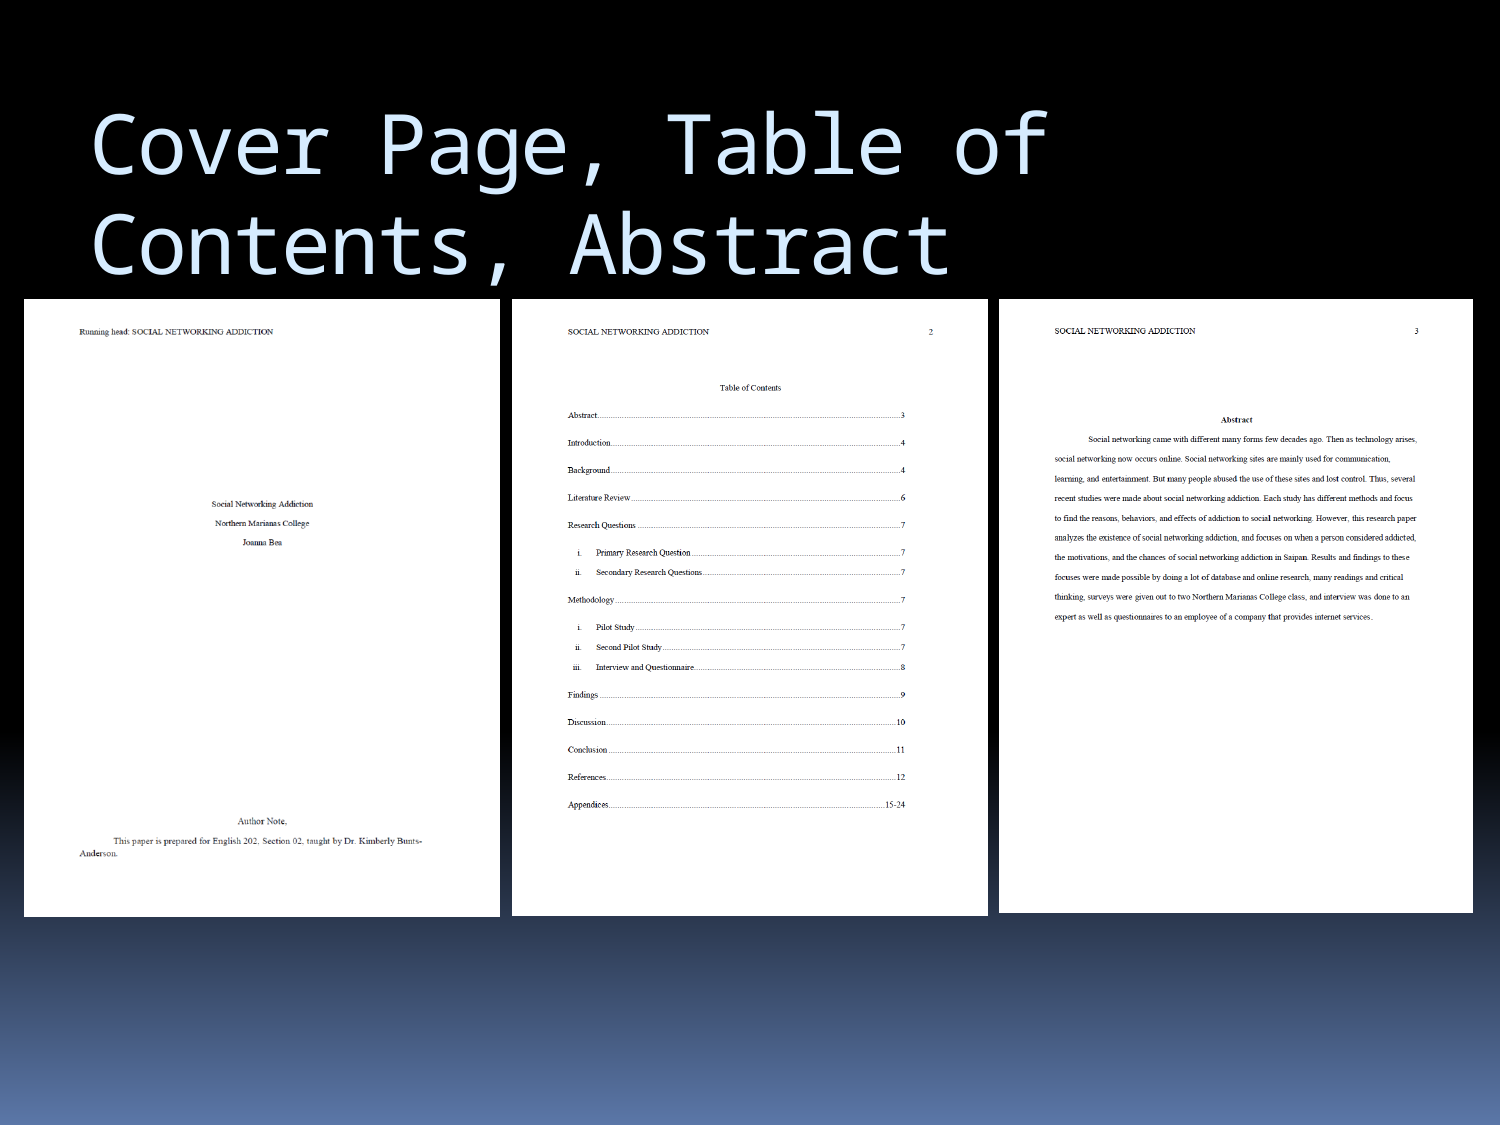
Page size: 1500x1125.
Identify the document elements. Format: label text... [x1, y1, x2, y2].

picture [999, 299, 1474, 913]
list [512, 299, 988, 917]
title Cover Page, Table of Contents, Abstract [75, 83, 1425, 234]
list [24, 299, 501, 917]
